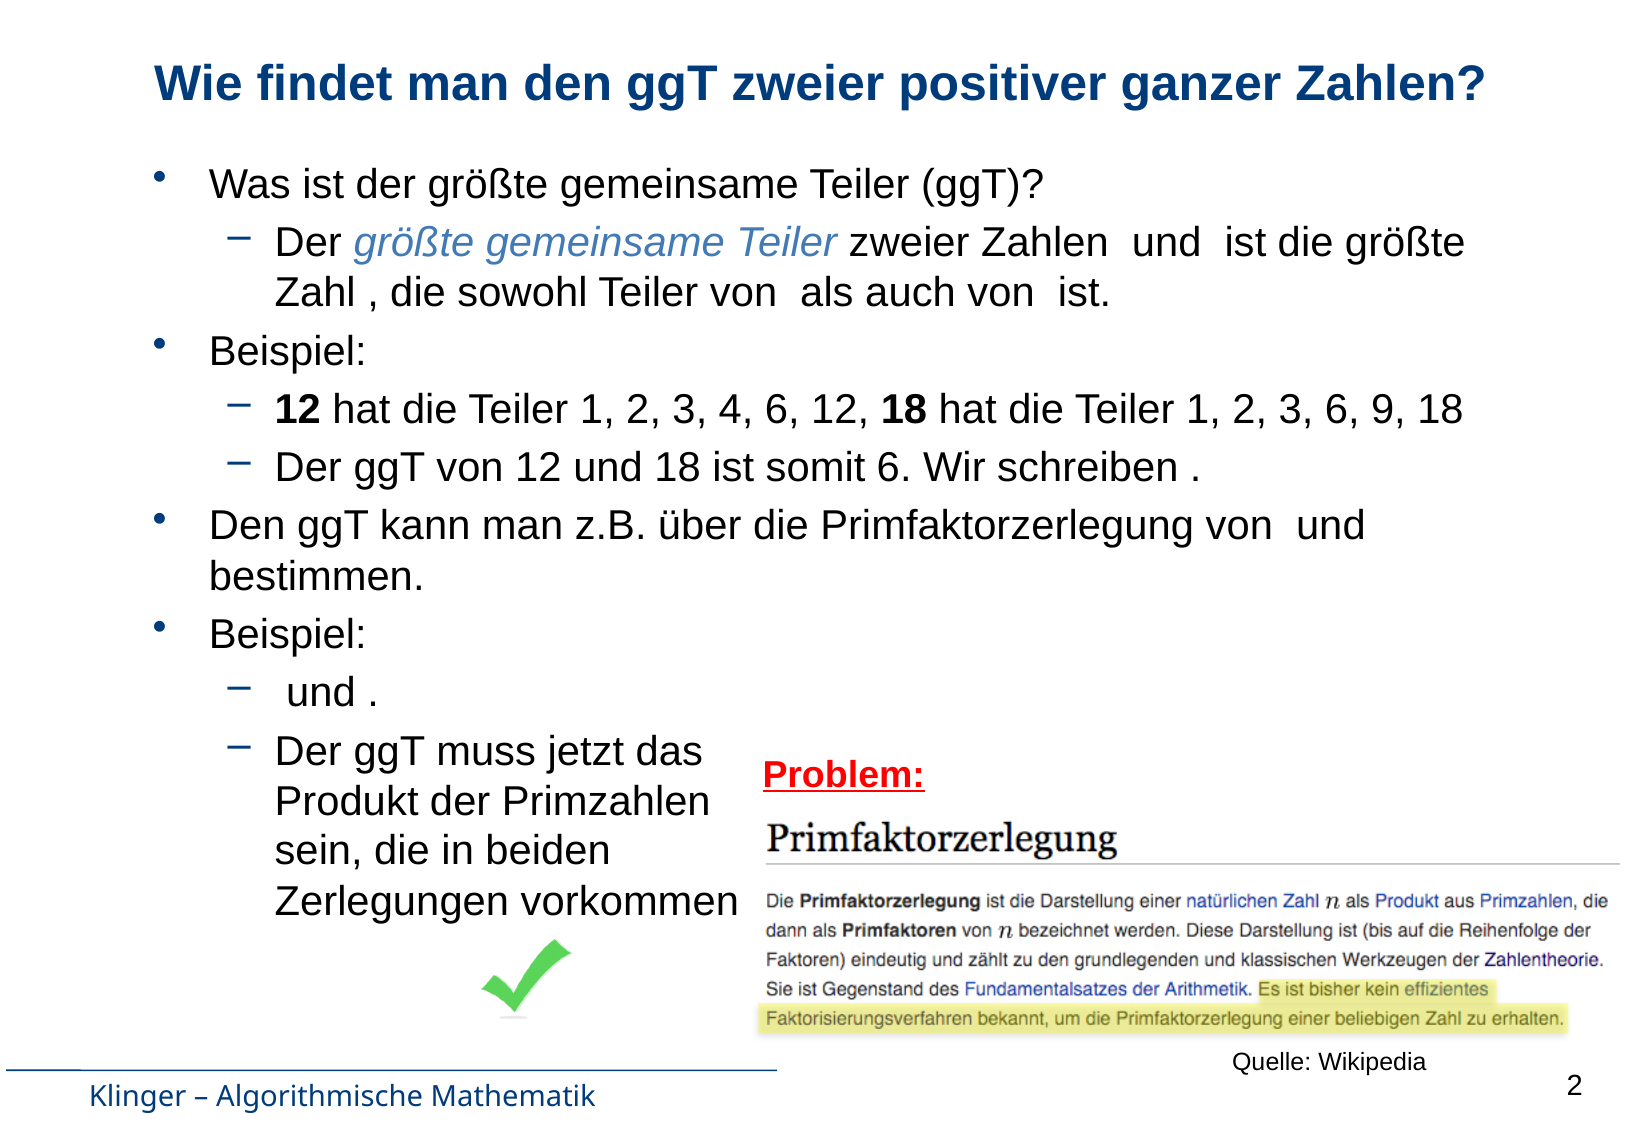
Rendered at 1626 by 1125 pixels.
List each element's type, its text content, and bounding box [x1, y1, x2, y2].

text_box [746, 742, 1620, 1084]
picture [481, 939, 573, 1019]
title Wie findet man den ggT zweier positiver ganzer Zahlen? [139, 42, 1566, 118]
slide_number 2 [1259, 1091, 1598, 1110]
